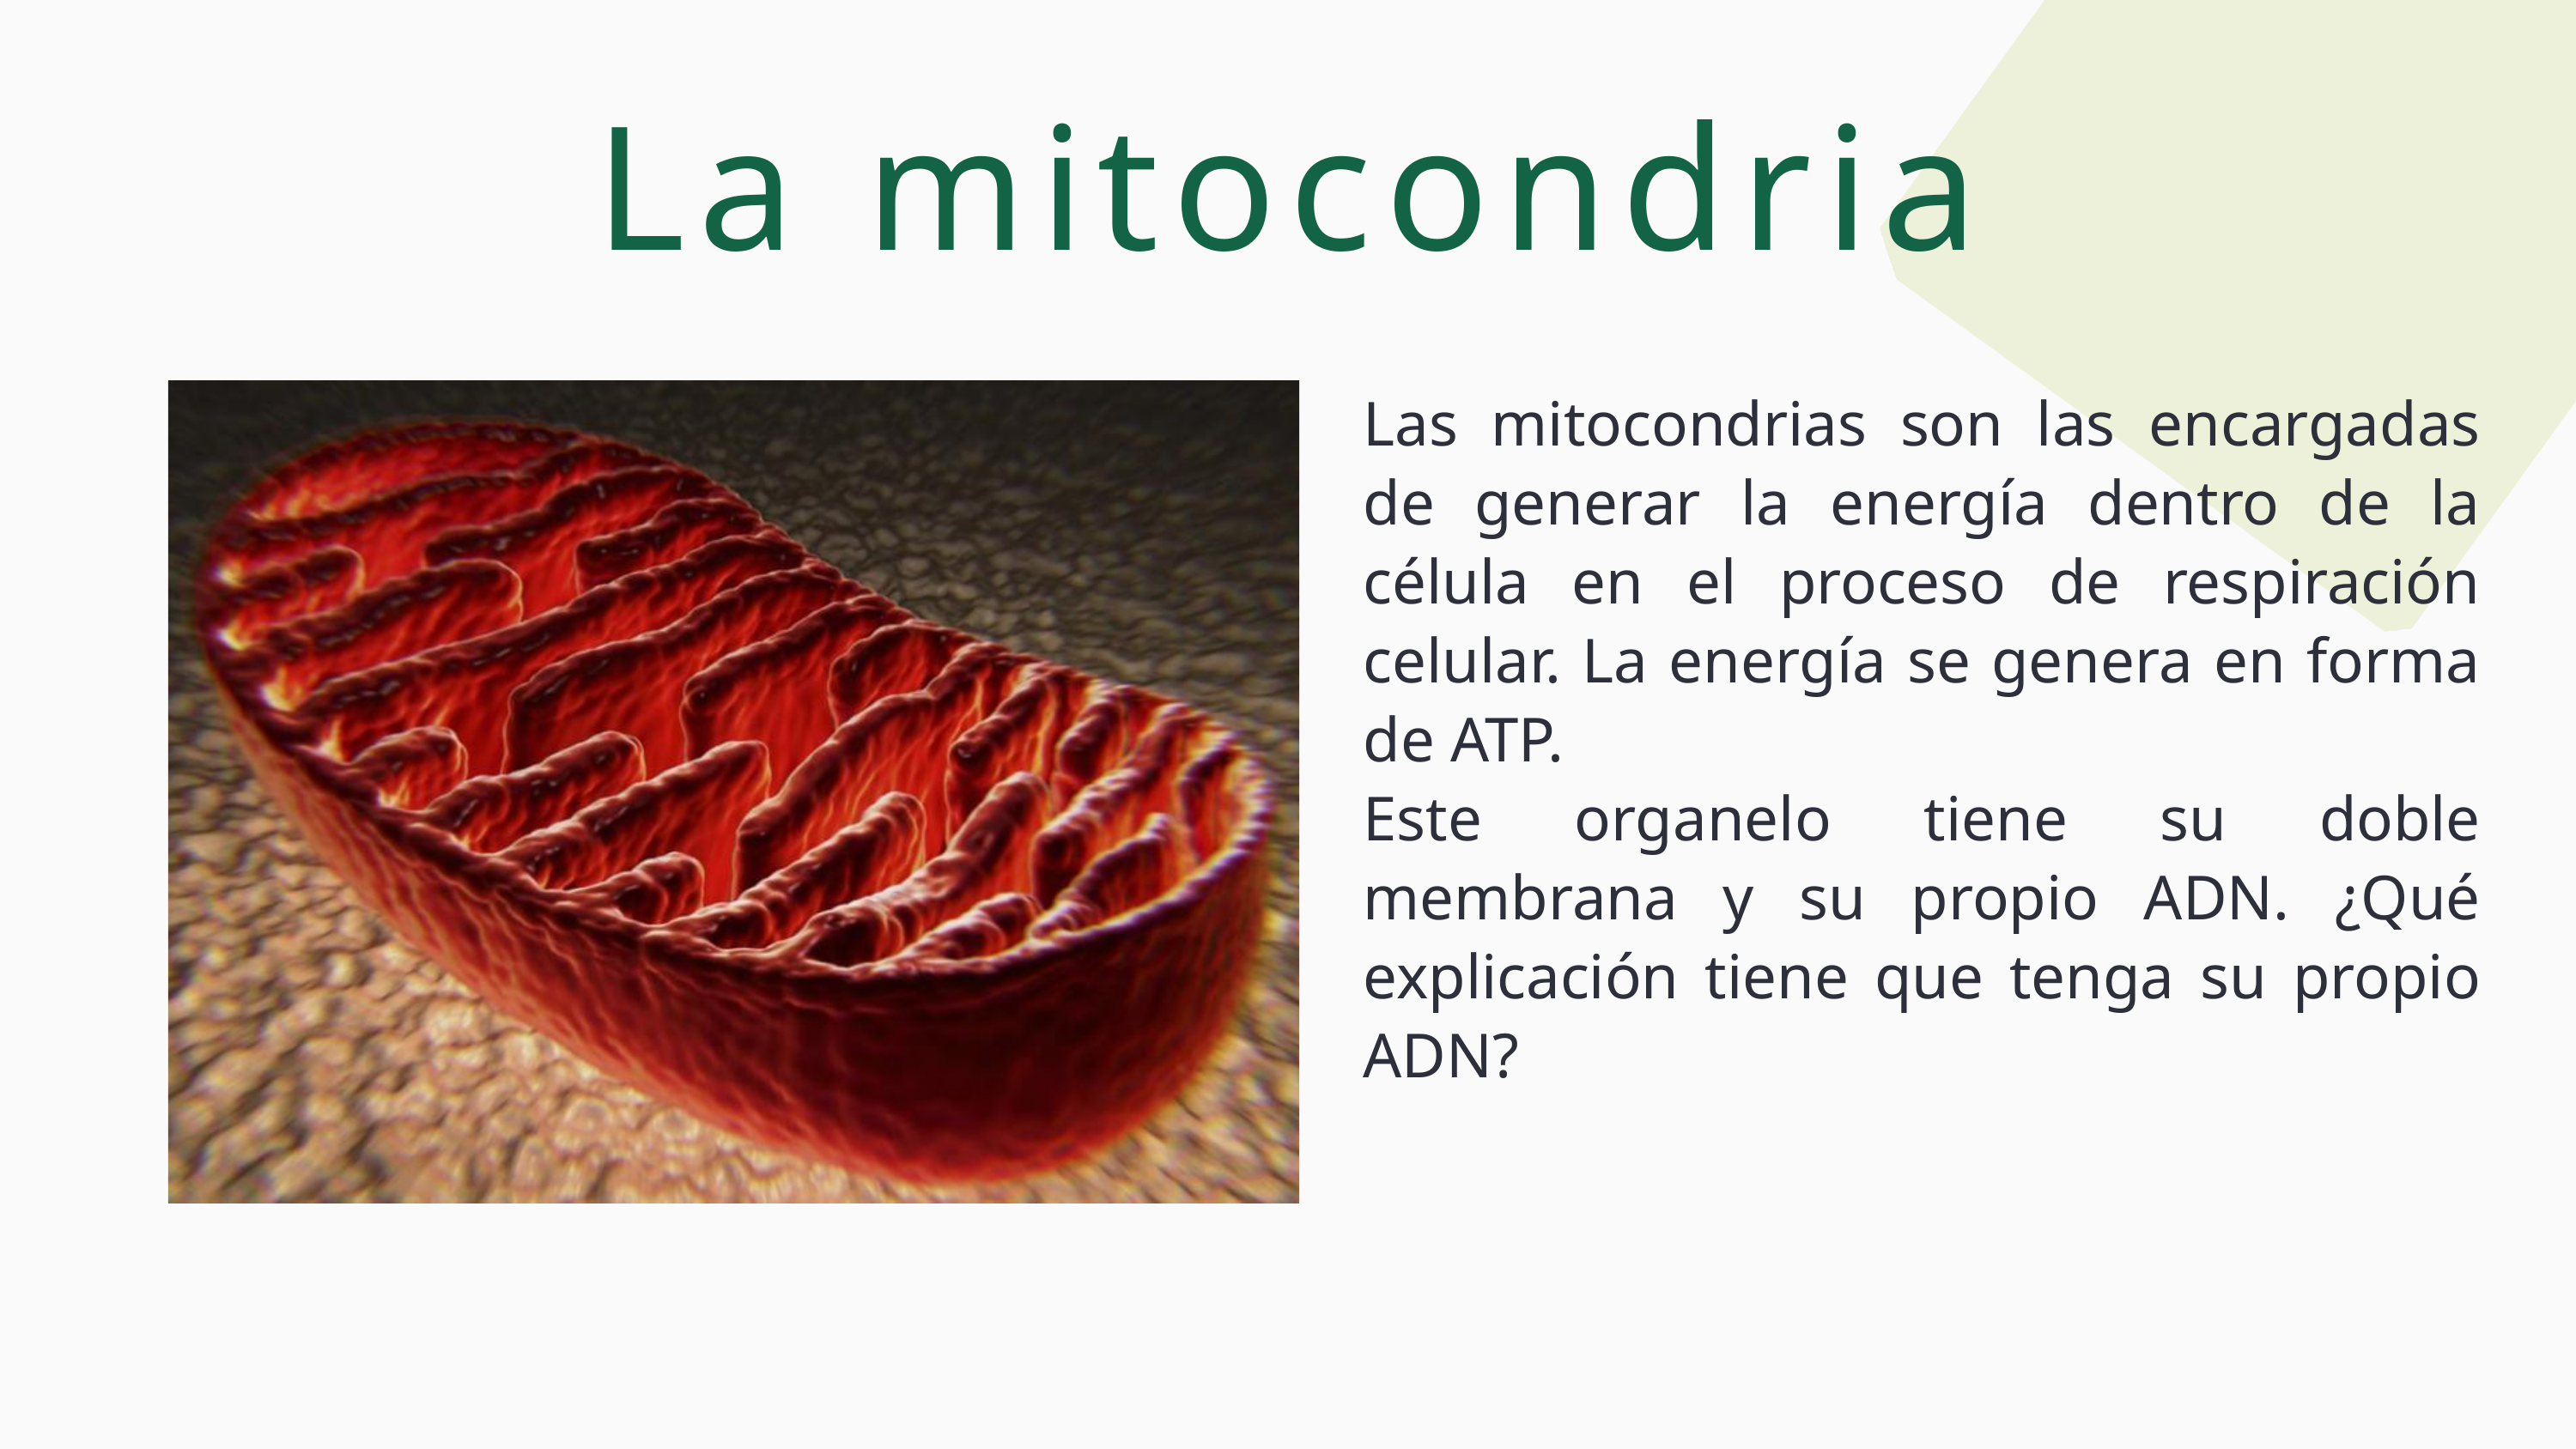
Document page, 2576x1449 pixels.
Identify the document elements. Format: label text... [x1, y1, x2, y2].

picture [167, 380, 1300, 1203]
text_box [1904, 0, 2576, 532]
text_box Las mitocondrias son las encargadas de generar la energía dentro de la célula en el proceso de respiración celular. La energía se genera en forma de ATP. Este organelo tiene su doble membrana y su propio ADN. ¿Qué explicación tiene que tenga su propio ADN? [1363, 379, 2482, 1090]
text_box La mitocondria [294, 70, 2282, 285]
